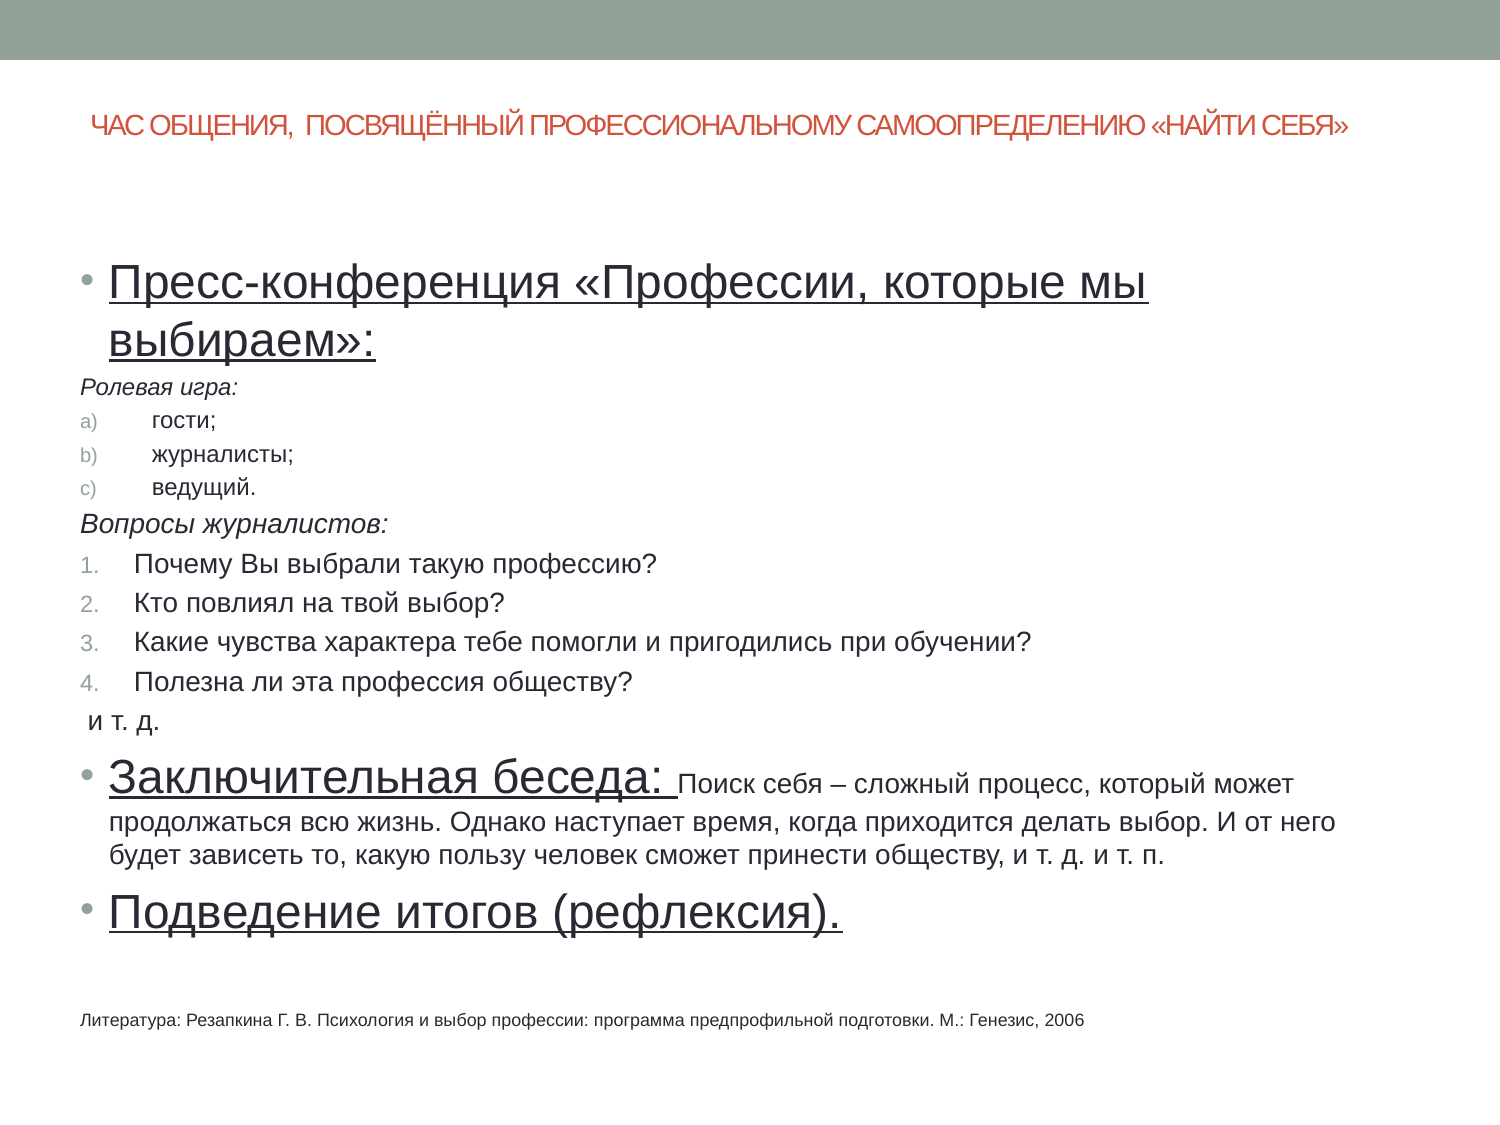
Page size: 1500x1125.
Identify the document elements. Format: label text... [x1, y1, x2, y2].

list Пресс-конференция «Профессии, которые мы выбираем»: Ролевая игра: гости; журналисты; ведущий. Вопросы журналистов: Почему Вы выбрали такую профессию? Кто повлиял на твой выбор? Какие чувства характера тебе помогли и пригодились при обучении? Полезна ли эта профессия обществу? и т. д. Заключительная беседа: Поиск себя – сложный процесс, который может продолжаться всю жизнь. Однако наступает время, когда приходится делать выбор. И от него будет зависеть то, какую пользу человек сможет принести обществу, и т. д. и т. п. Подведение итогов (рефлексия). Литература: Резапкина Г. В. Психология и выбор профессии: программа предпрофильной подготовки. М.: Генезис, 2006 [64, 243, 1415, 1044]
title Час общения, посвящённый профессиональному самоопределению «Найти себя» [75, 87, 1425, 161]
